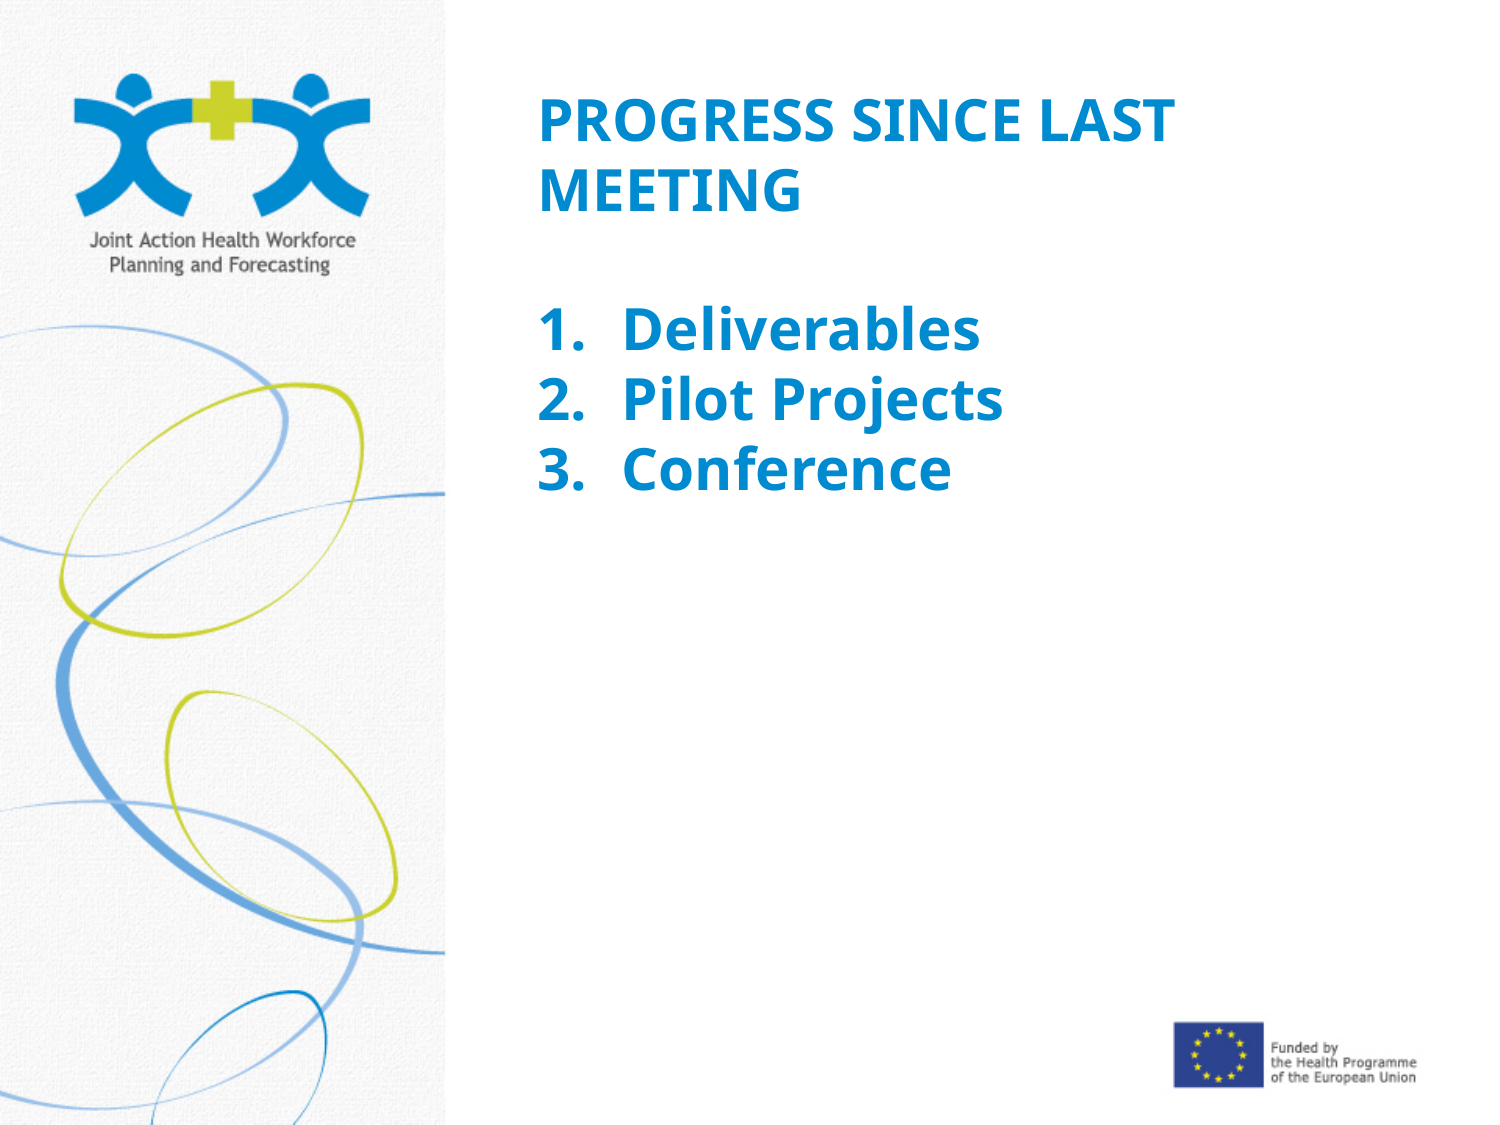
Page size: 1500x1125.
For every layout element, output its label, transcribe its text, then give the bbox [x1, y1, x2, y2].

picture [0, 0, 1500, 1125]
text_box PROGRESS SINCE LAST MEETING Deliverables Pilot Projects Conference [522, 75, 1426, 987]
